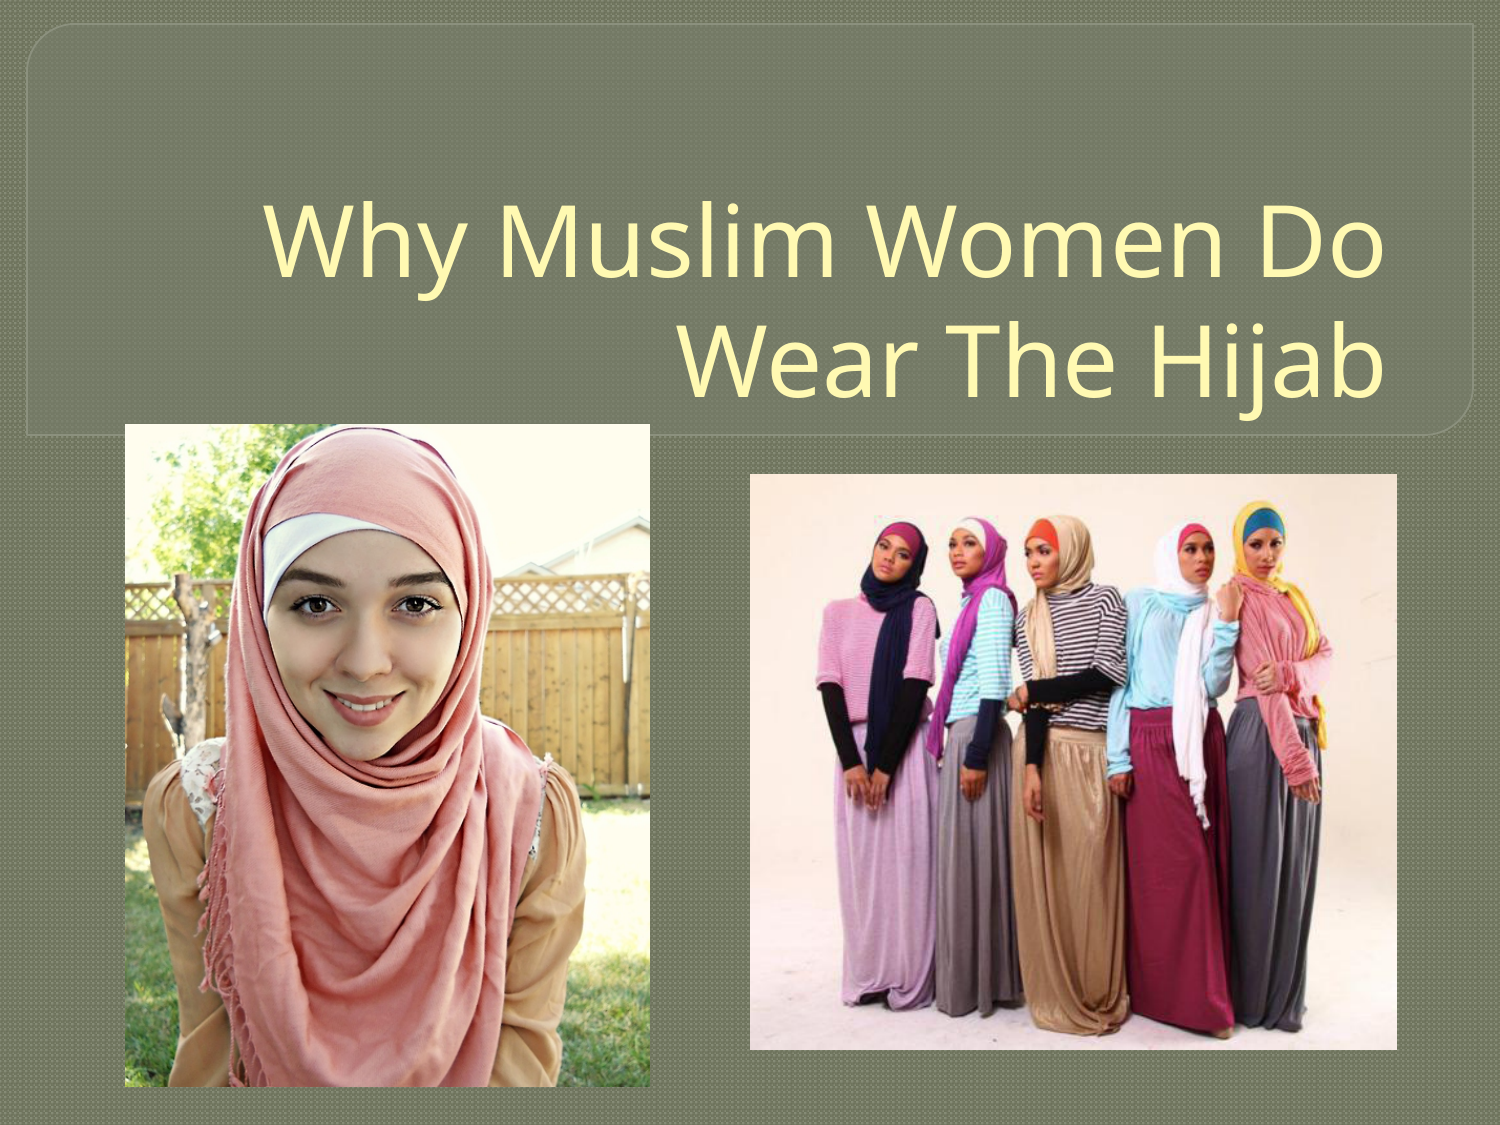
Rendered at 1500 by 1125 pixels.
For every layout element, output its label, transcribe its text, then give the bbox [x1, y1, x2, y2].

title Why Muslim Women Do Wear The Hijab [76, 62, 1427, 425]
picture [749, 474, 1397, 1051]
picture [124, 424, 651, 1087]
